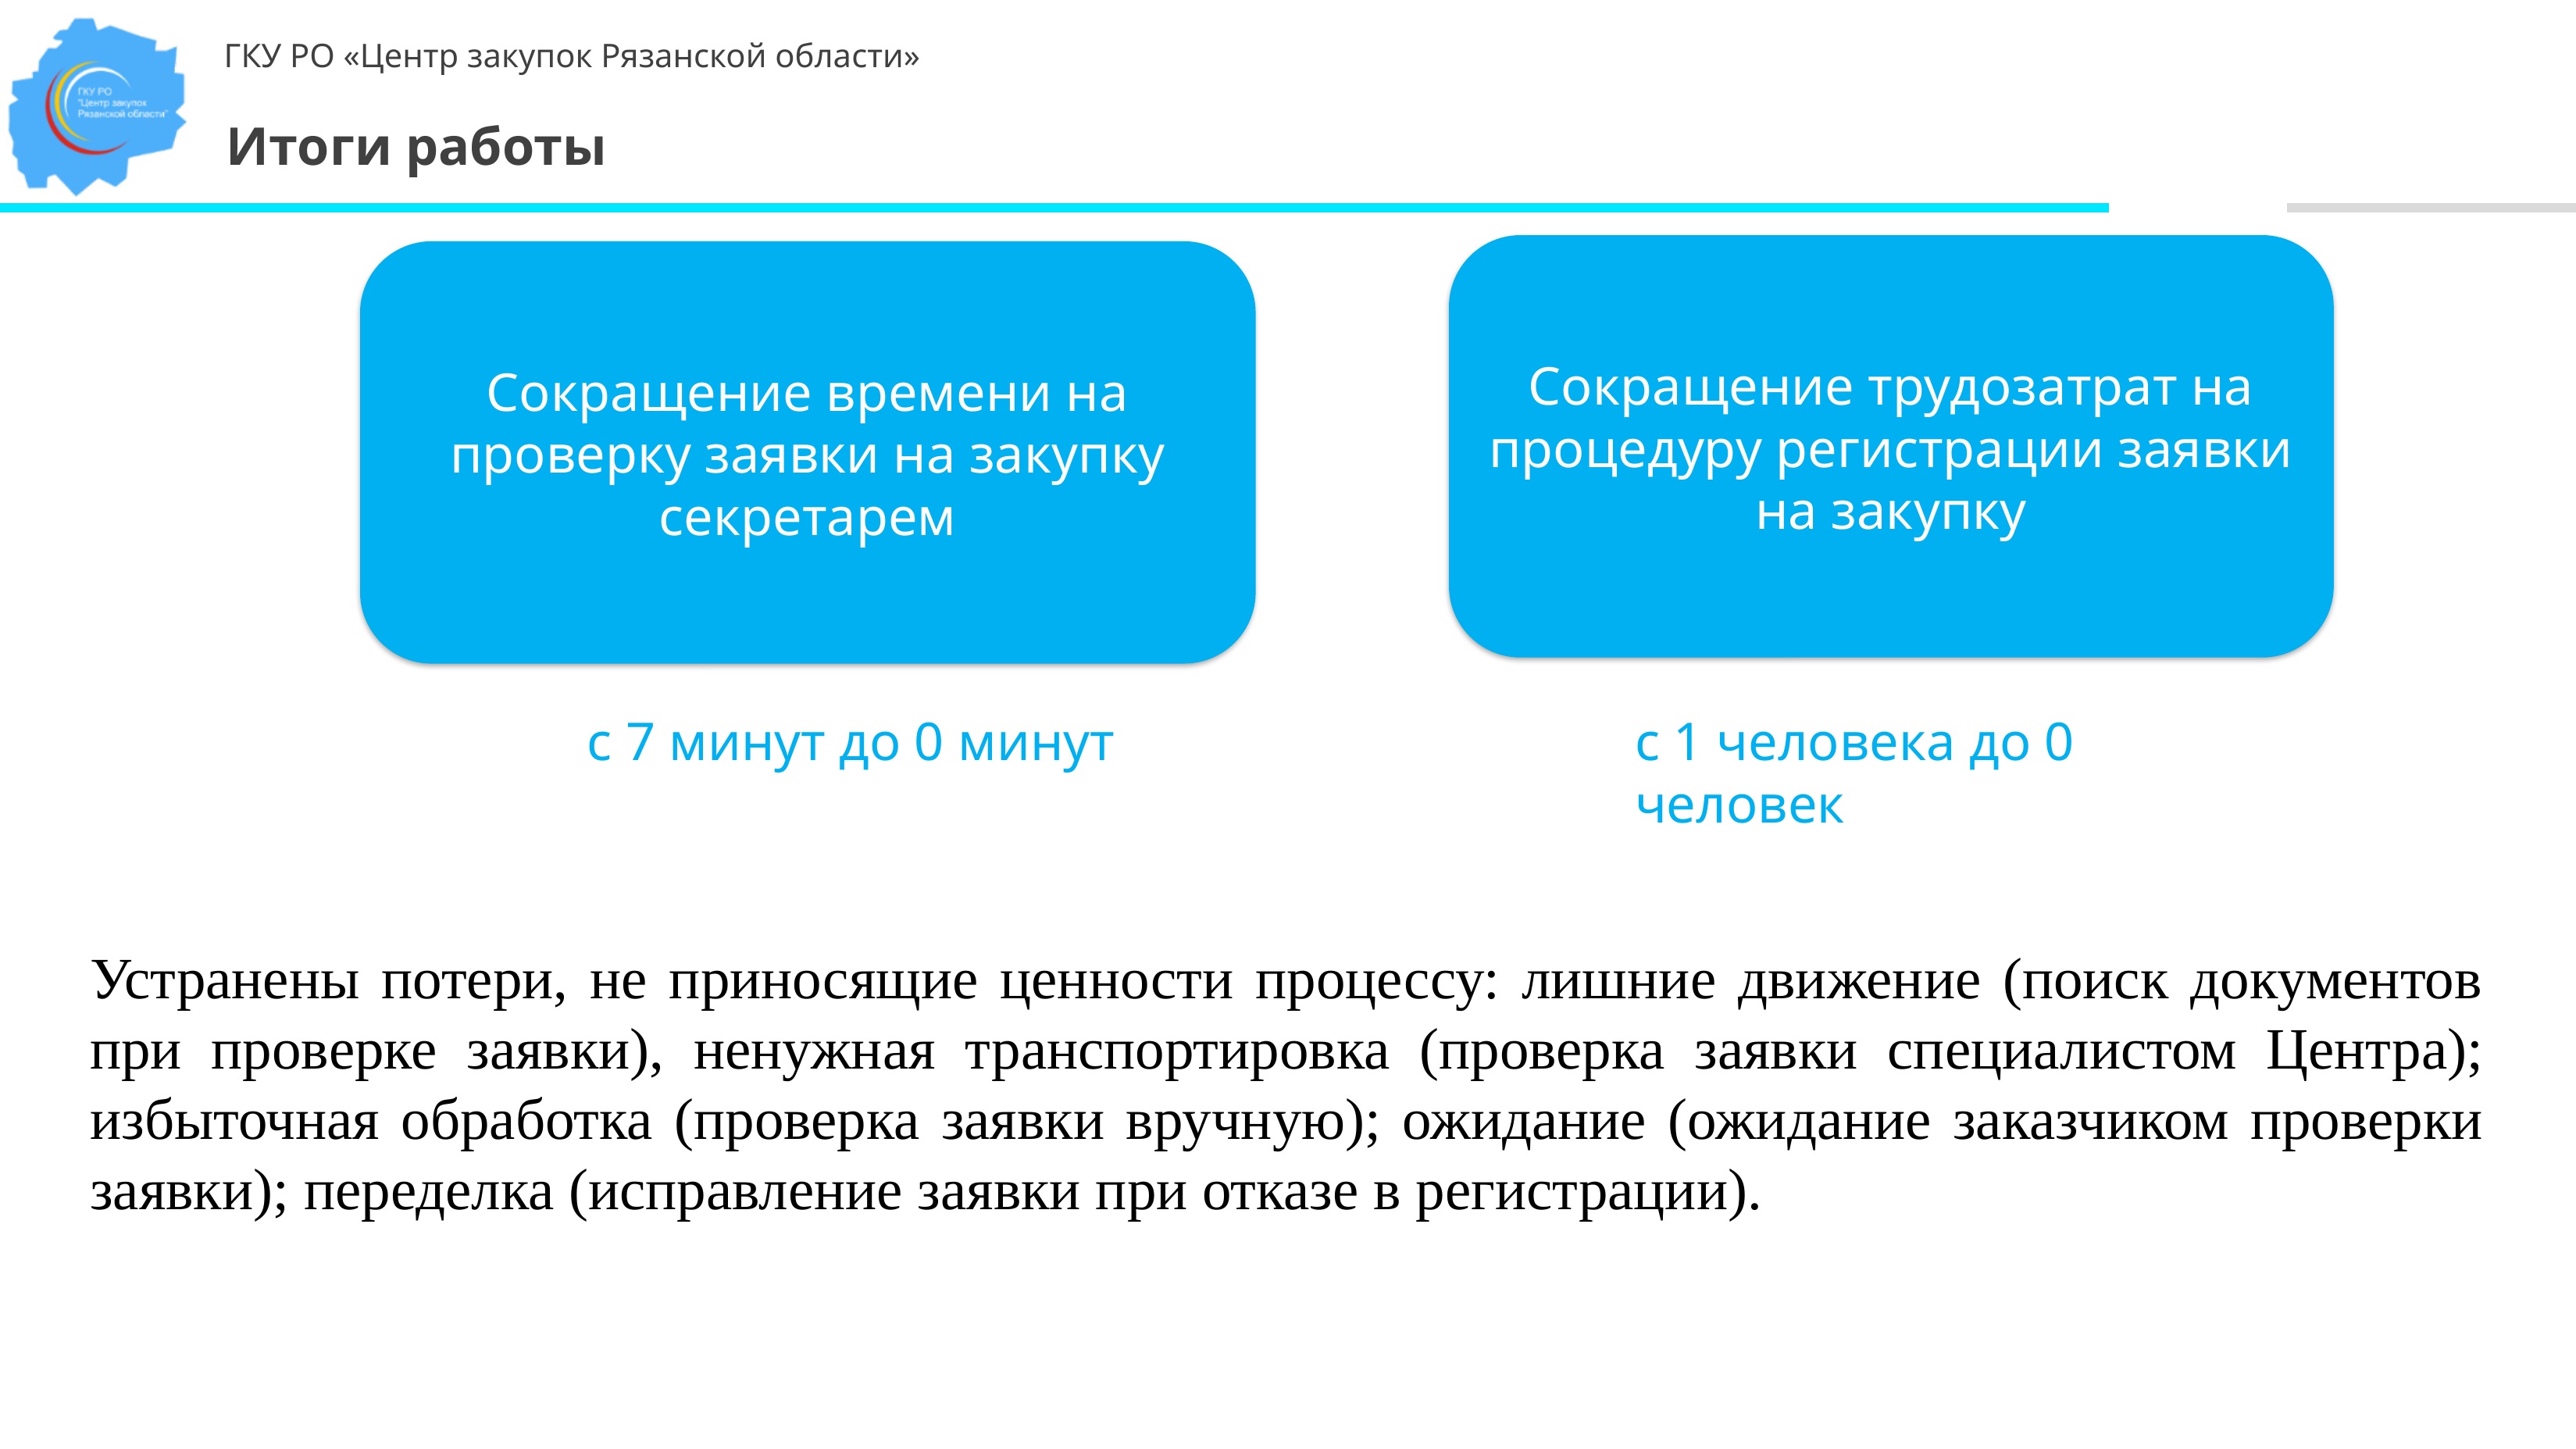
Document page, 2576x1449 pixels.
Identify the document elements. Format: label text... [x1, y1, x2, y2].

text_box Итоги работы [218, 107, 972, 182]
text_box с 7 минут до 0 минут [581, 702, 1122, 777]
text_box ГКУ РО «Центр закупок Рязанской области» [218, 29, 972, 80]
text_box Сокращение времени на проверку заявки на закупку секретарем [362, 242, 1254, 662]
text_box Устранены потери, не приносящие ценности процессу: лишние движение (поиск документов при проверке заявки), ненужная транспортировка (проверка заявки специалистом Центра); избыточная обработка (проверка заявки вручную); ожидание (ожидание заказчиком проверки заявки); переделка (исправление заявки при отказе в регистрации). [78, 934, 2498, 1228]
picture [0, 0, 216, 225]
text_box с 1 человека до 0 человек [1629, 702, 2277, 840]
text_box Сокращение трудозатрат на процедуру регистрации заявки на закупку [1450, 237, 2332, 656]
